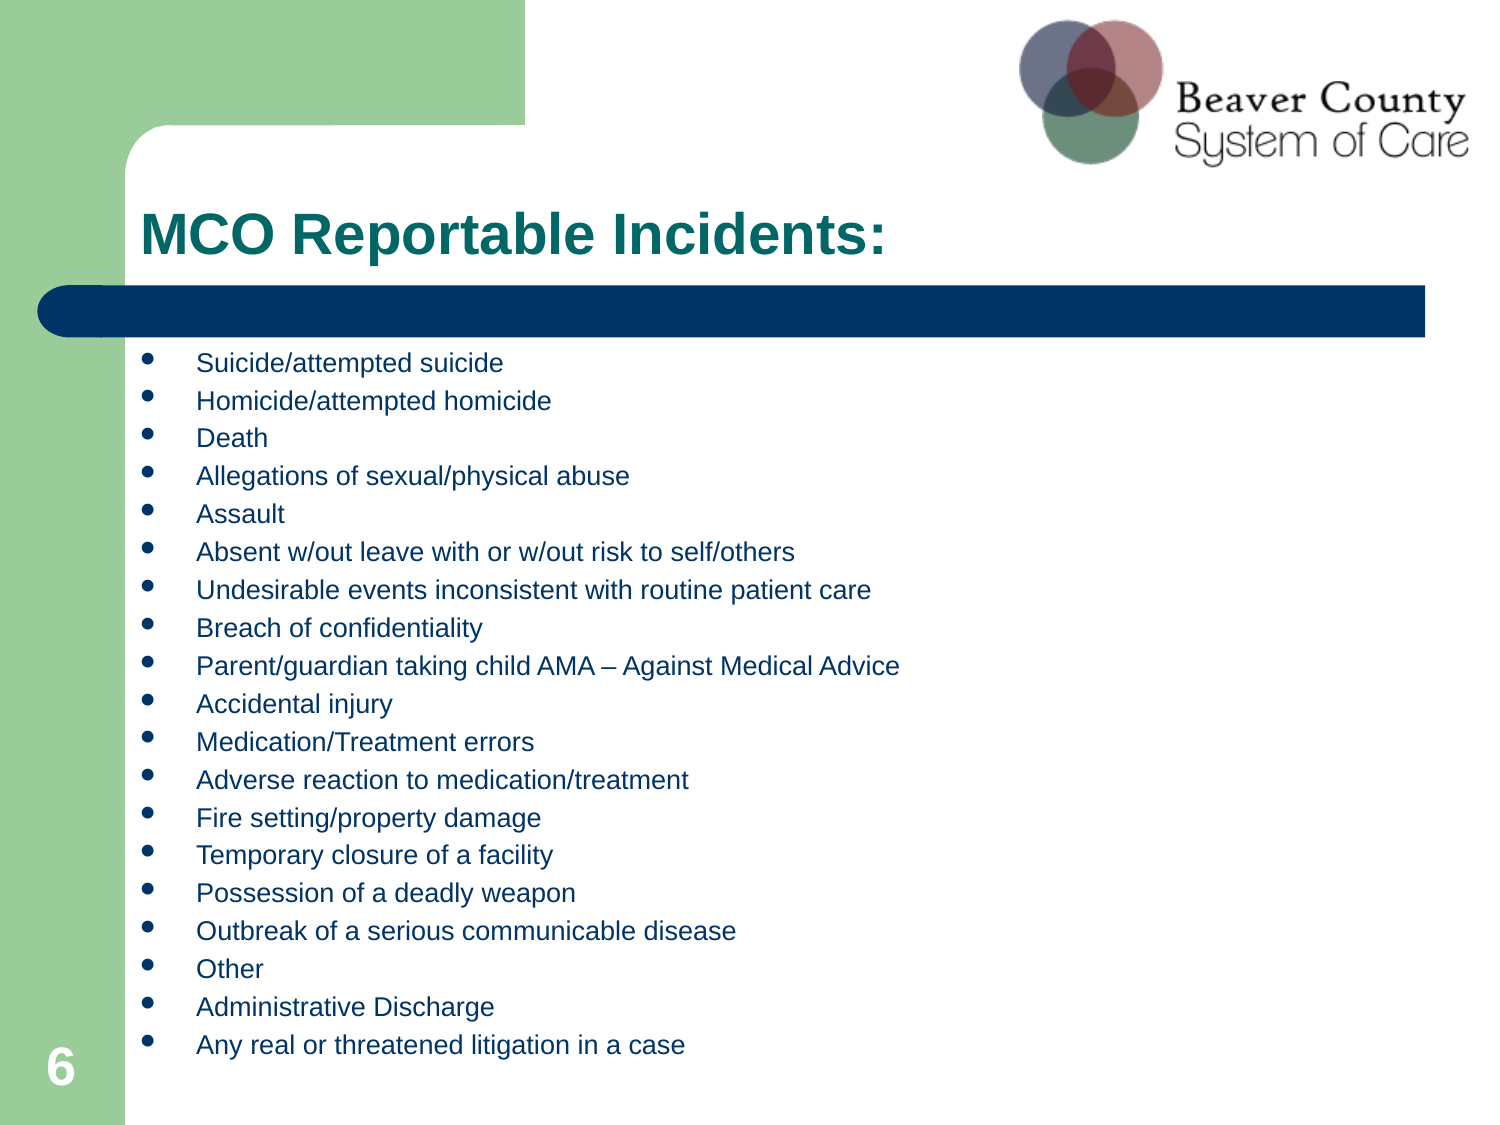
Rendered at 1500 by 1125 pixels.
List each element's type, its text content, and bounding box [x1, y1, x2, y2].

list Suicide/attempted suicide Homicide/attempted homicide Death Allegations of sexual/physical abuse Assault Absent w/out leave with or w/out risk to self/others Undesirable events inconsistent with routine patient care Breach of confidentiality Parent/guardian taking child AMA – Against Medical Advice Accidental injury Medication/Treatment errors Adverse reaction to medication/treatment Fire setting/property damage Temporary closure of a facility Possession of a deadly weapon Outbreak of a serious communicable disease Other Administrative Discharge Any real or threatened litigation in a case [124, 337, 1400, 1101]
picture [1012, 11, 1480, 173]
slide_number 6 [13, 1023, 111, 1105]
title MCO Reportable Incidents: [124, 124, 1500, 276]
